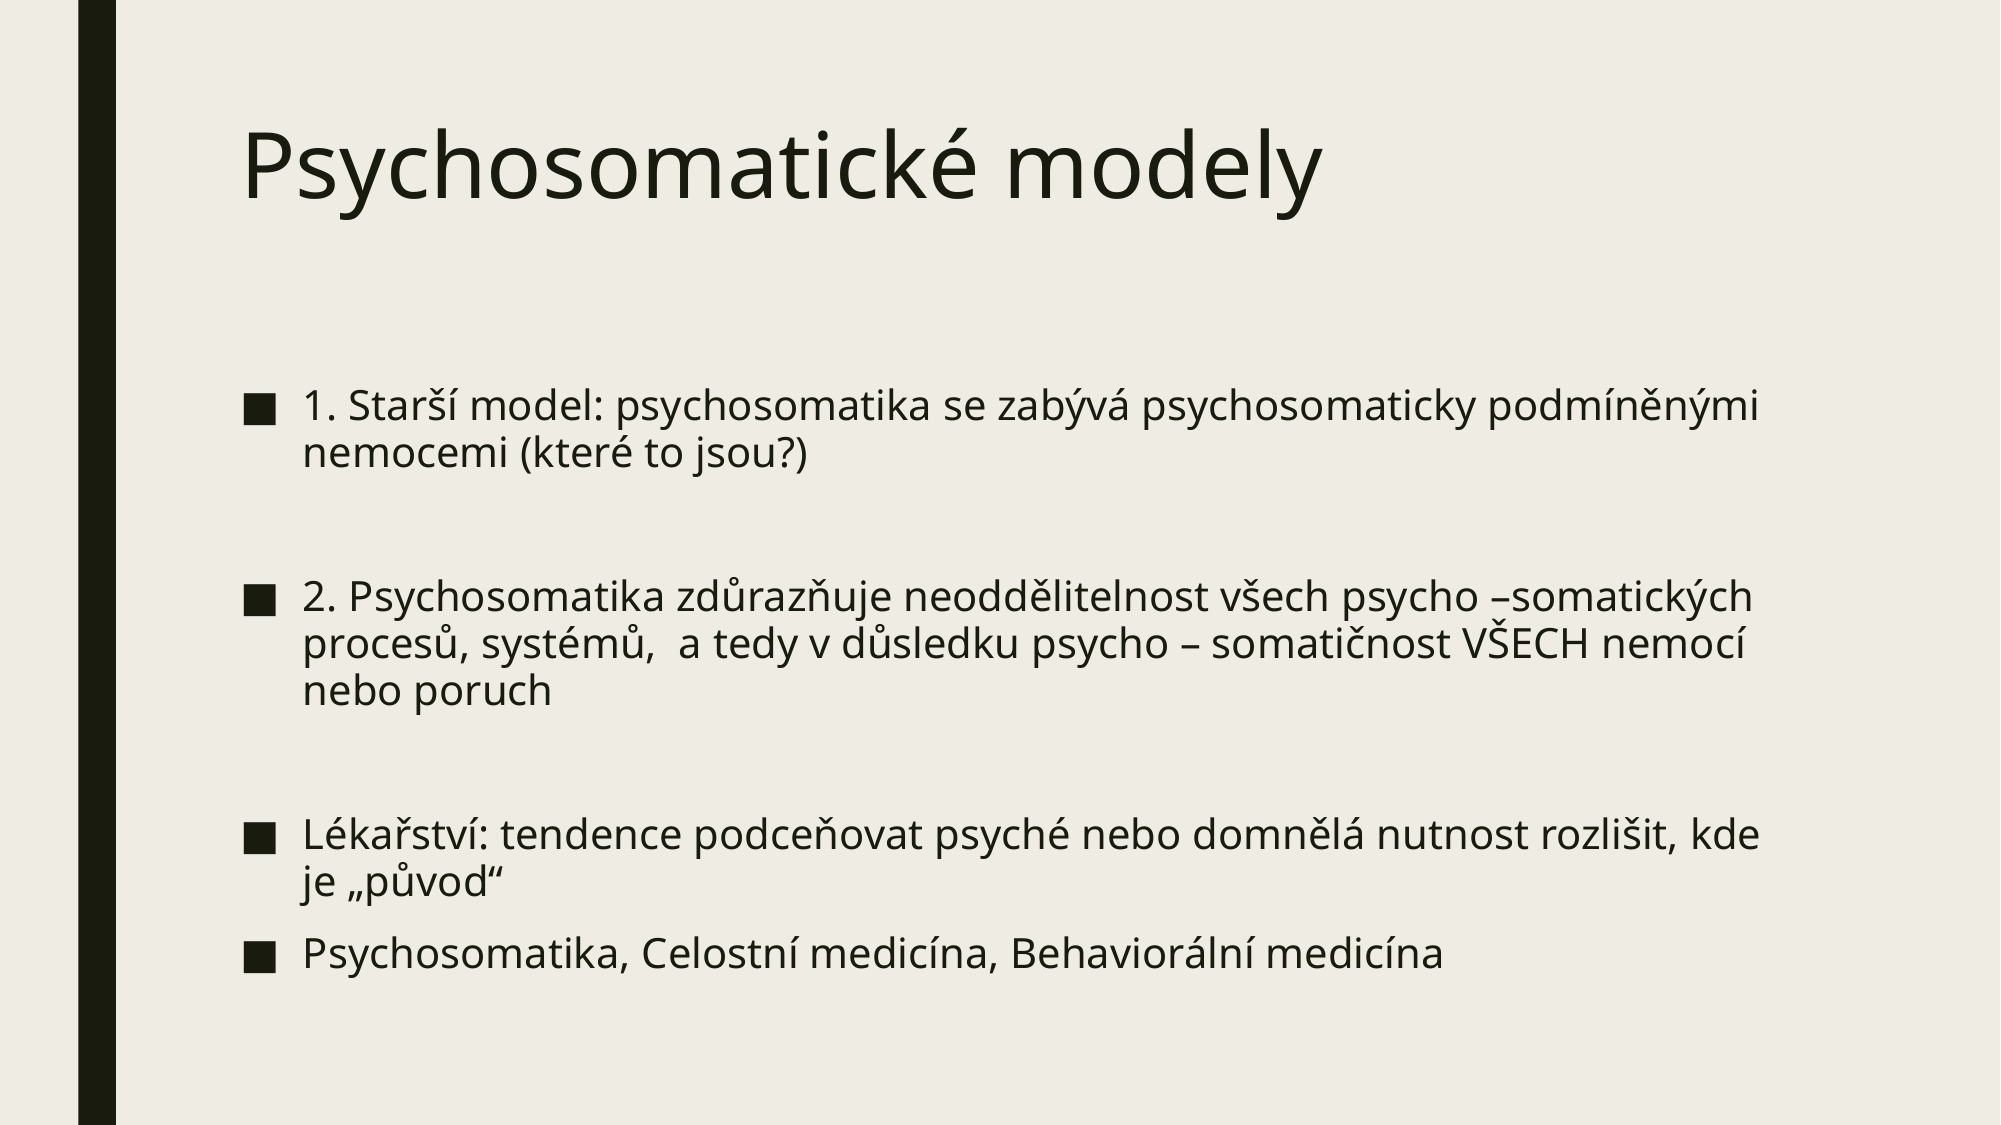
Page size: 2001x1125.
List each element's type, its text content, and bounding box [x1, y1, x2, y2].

list 1. Starší model: psychosomatika se zabývá psychosomaticky podmíněnými nemocemi (které to jsou?) 2. Psychosomatika zdůrazňuje neoddělitelnost všech psycho –somatických procesů, systémů, a tedy v důsledku psycho – somatičnost VŠECH nemocí nebo poruch Lékařství: tendence podceňovat psyché nebo domnělá nutnost rozlišit, kde je „původ“ Psychosomatika, Celostní medicína, Behaviorální medicína [225, 375, 1800, 1085]
title Psychosomatické modely [225, 112, 1800, 357]
